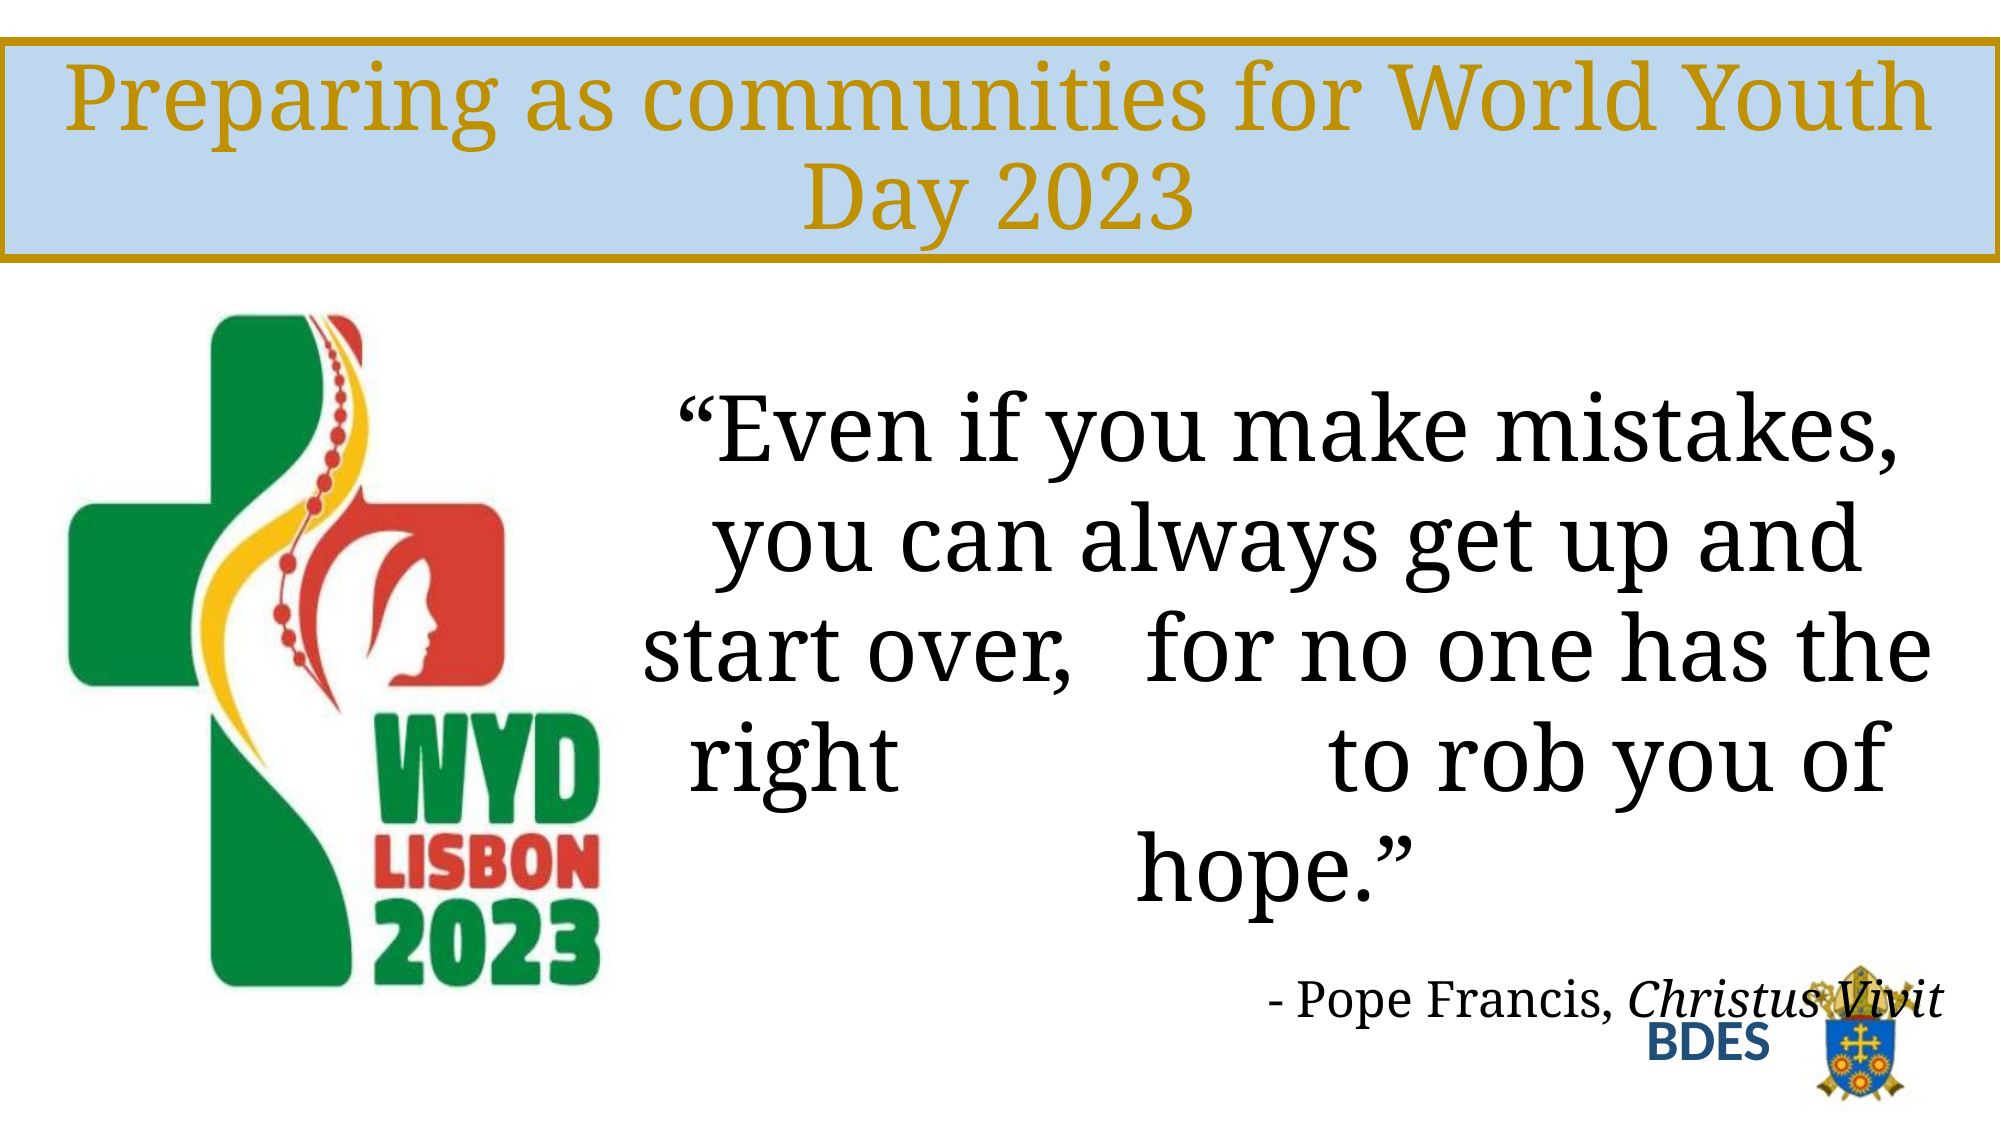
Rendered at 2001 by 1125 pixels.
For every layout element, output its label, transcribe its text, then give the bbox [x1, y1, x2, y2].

text_box Preparing as communities for World Youth Day 2023 [0, 41, 2000, 259]
picture [55, 304, 618, 995]
text_box “Even if you make mistakes, you can always get up and start over, for no one has the right to rob you of hope.” - Pope Francis, Christus Vivit [617, 362, 1960, 1035]
picture [1799, 960, 1926, 1111]
text_box BDES [1631, 1035, 1799, 1080]
